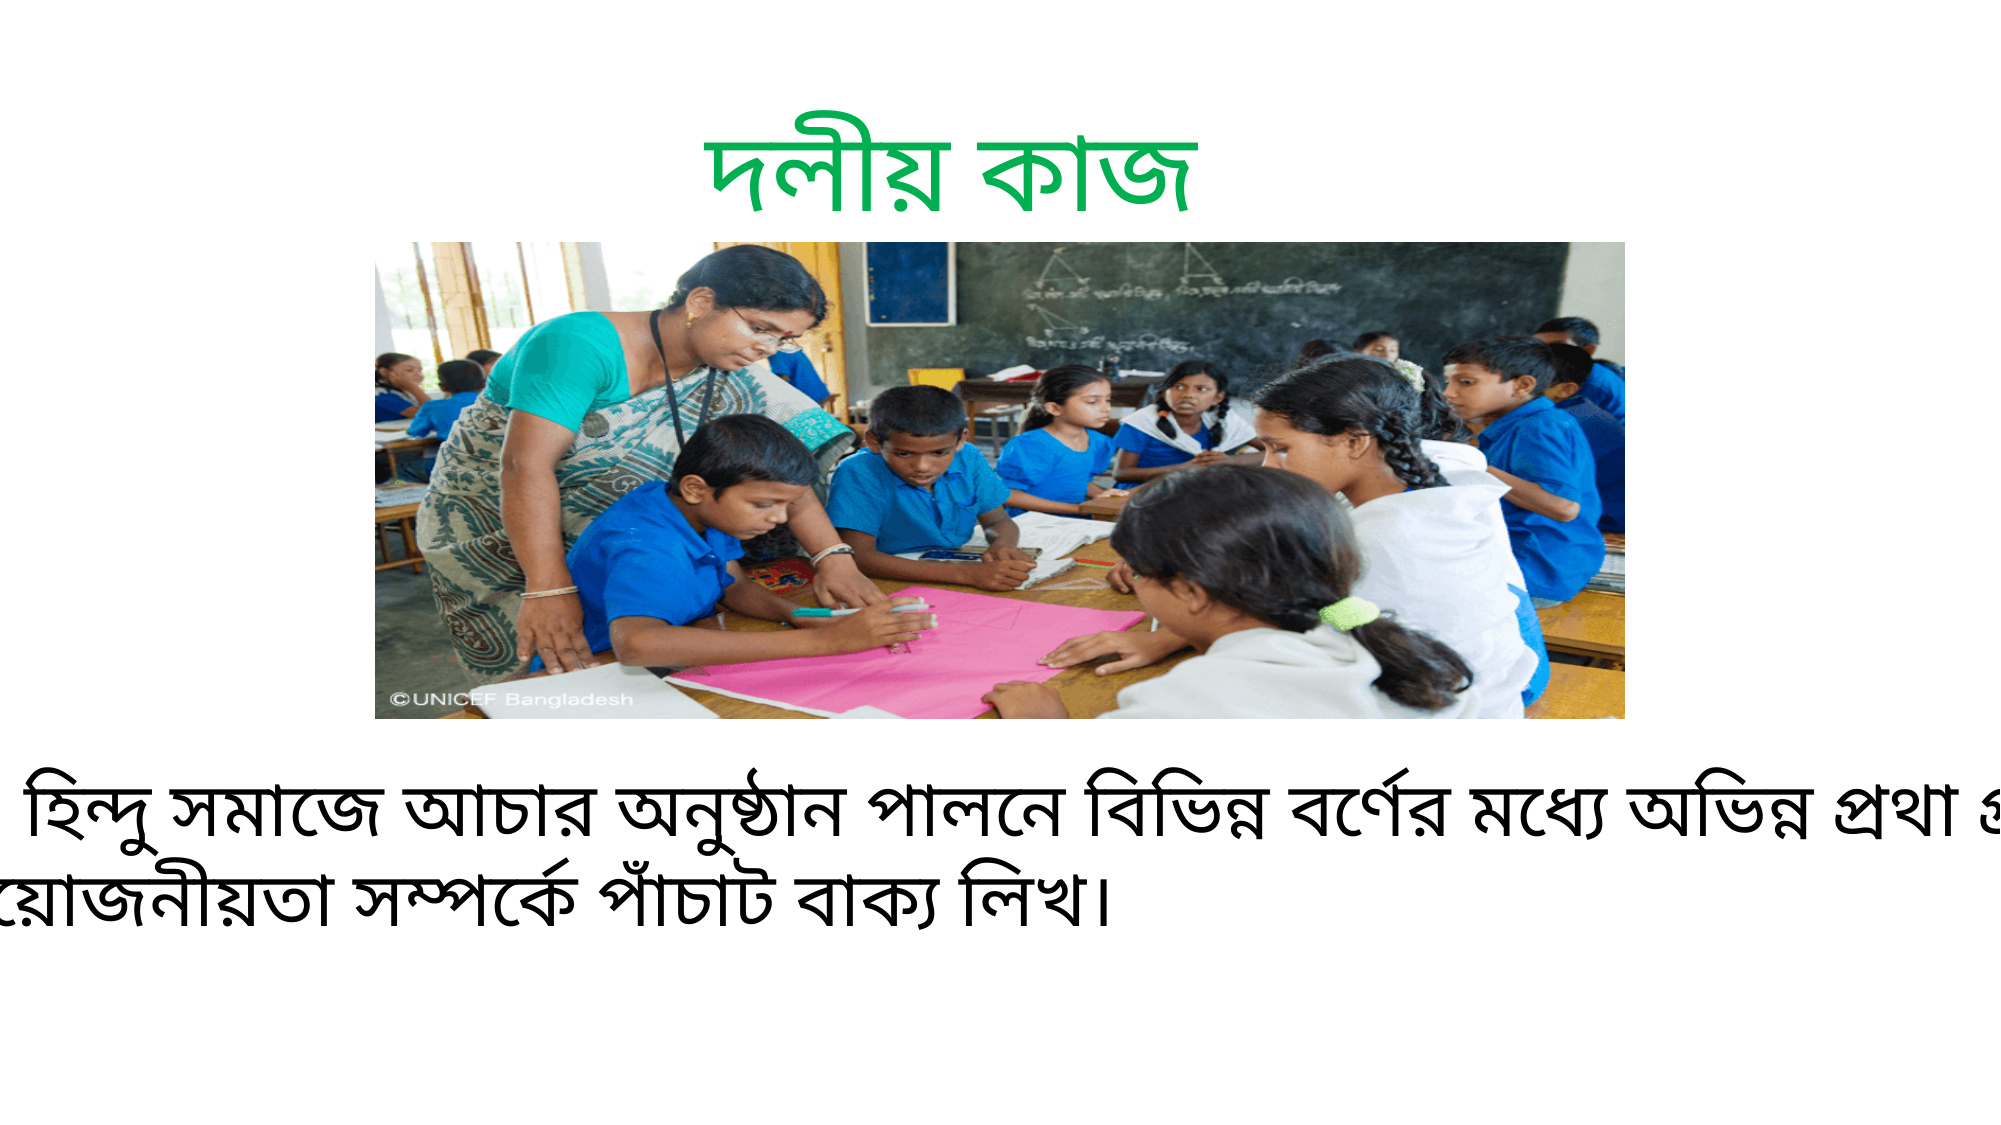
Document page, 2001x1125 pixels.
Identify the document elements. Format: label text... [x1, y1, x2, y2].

text_box হিন্দু সমাজে আচার অনুষ্ঠান পালনে বিভিন্ন বর্ণের মধ্যে অভিন্ন প্রথা প্রচলনের প্রয়োজনীয়তা সম্পর্কে পাঁচাট বাক্য লিখ। [0, 754, 2000, 949]
title দলীয় কাজ [690, 71, 1310, 242]
picture [374, 242, 1625, 719]
